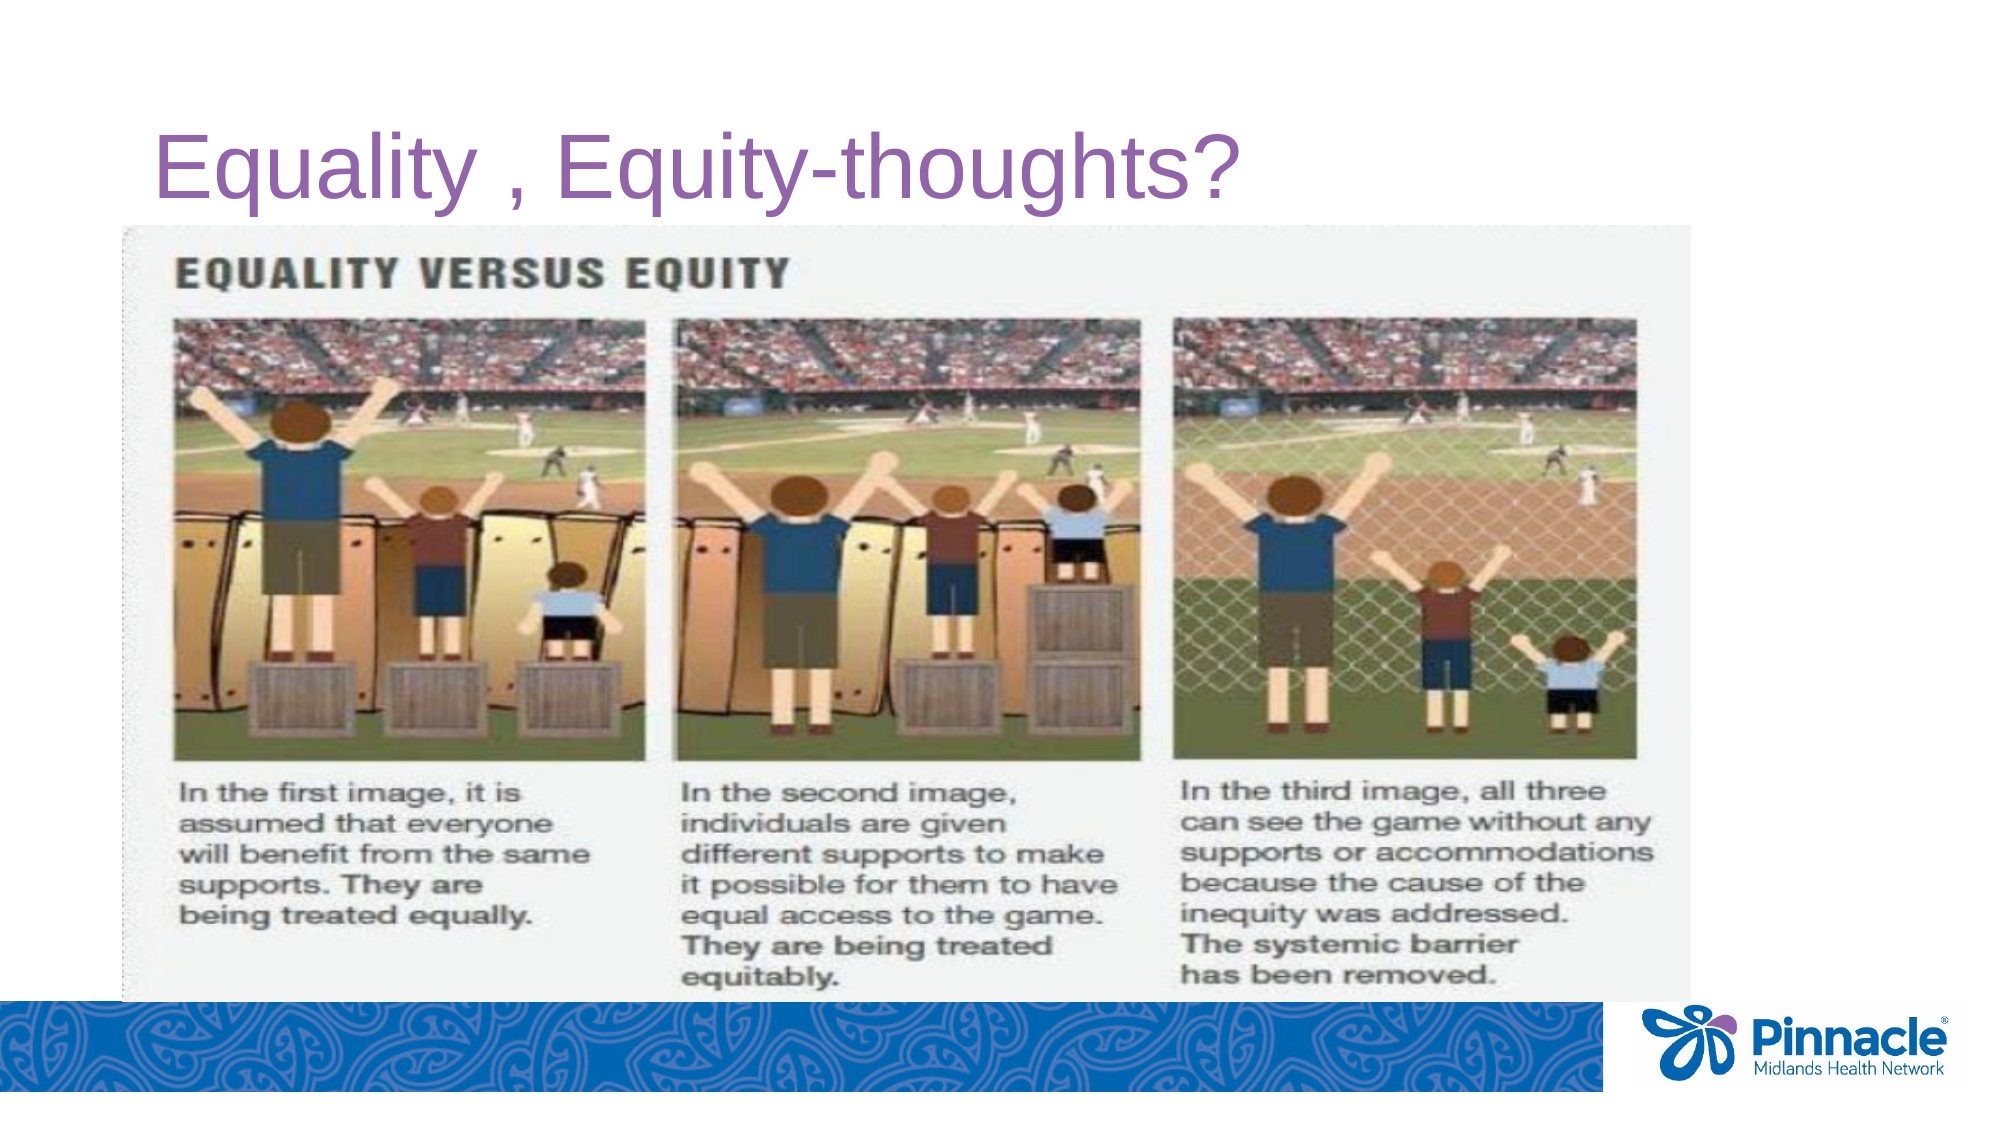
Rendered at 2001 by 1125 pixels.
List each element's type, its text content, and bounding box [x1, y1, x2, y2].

title Equality , Equity-thoughts? [137, 59, 1863, 278]
picture [1631, 994, 1971, 1092]
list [122, 225, 1691, 1002]
picture [0, 1001, 1604, 1092]
